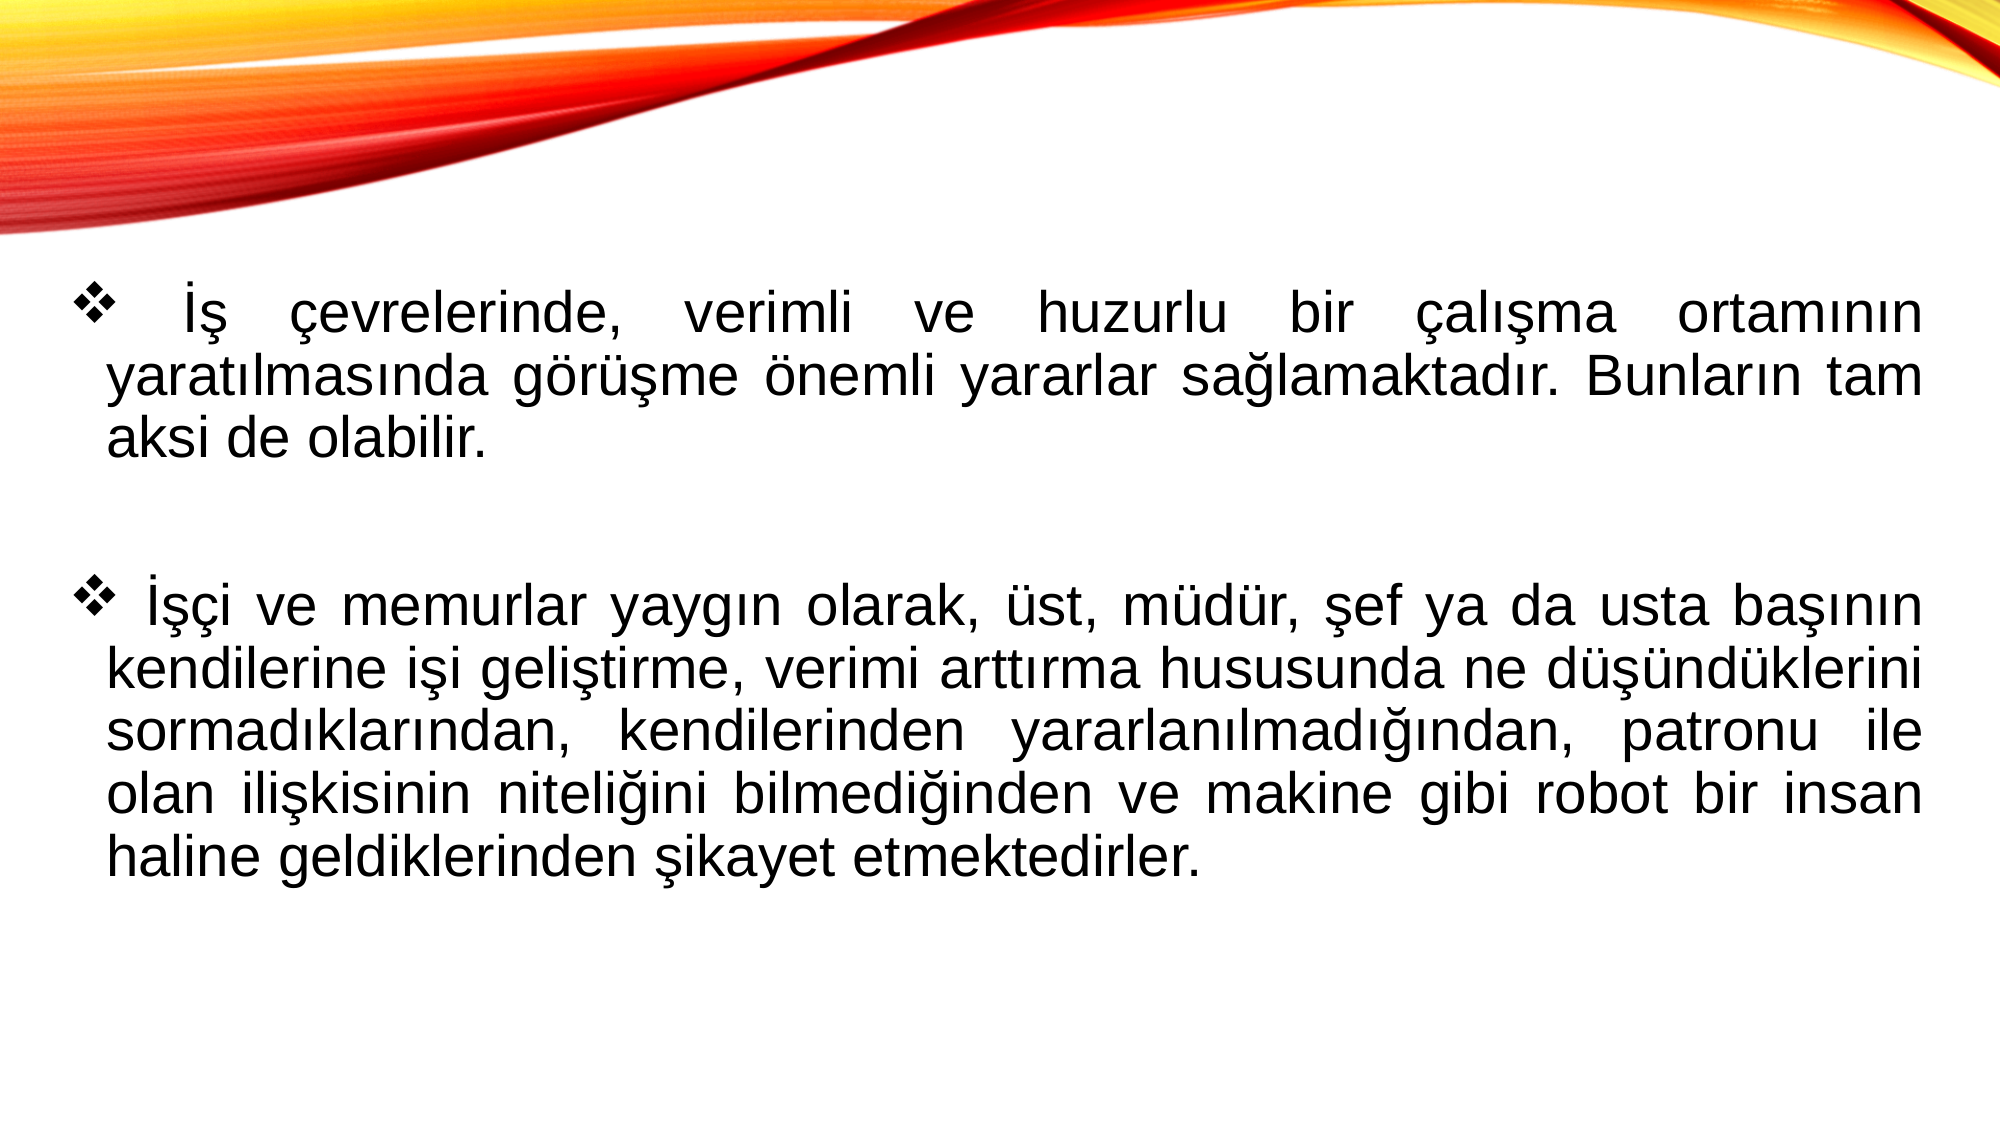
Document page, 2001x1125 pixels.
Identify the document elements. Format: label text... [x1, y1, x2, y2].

list İş çevrelerinde, verimli ve huzurlu bir çalışma ortamının yaratılmasında görüşme önemli yararlar sağlamaktadır. Bunların tam aksi de olabilir. İşçi ve memurlar yaygın olarak, üst, müdür, şef ya da usta başının kendilerine işi geliştirme, verimi arttırma hususunda ne düşündüklerini sormadıklarından, kendilerinden yararlanılmadığından, patronu ile olan ilişkisinin niteliğini bilmediğinden ve makine gibi robot bir insan haline geldiklerinden şikayet etmektedirler. [53, 274, 1942, 990]
picture [0, 0, 2000, 237]
